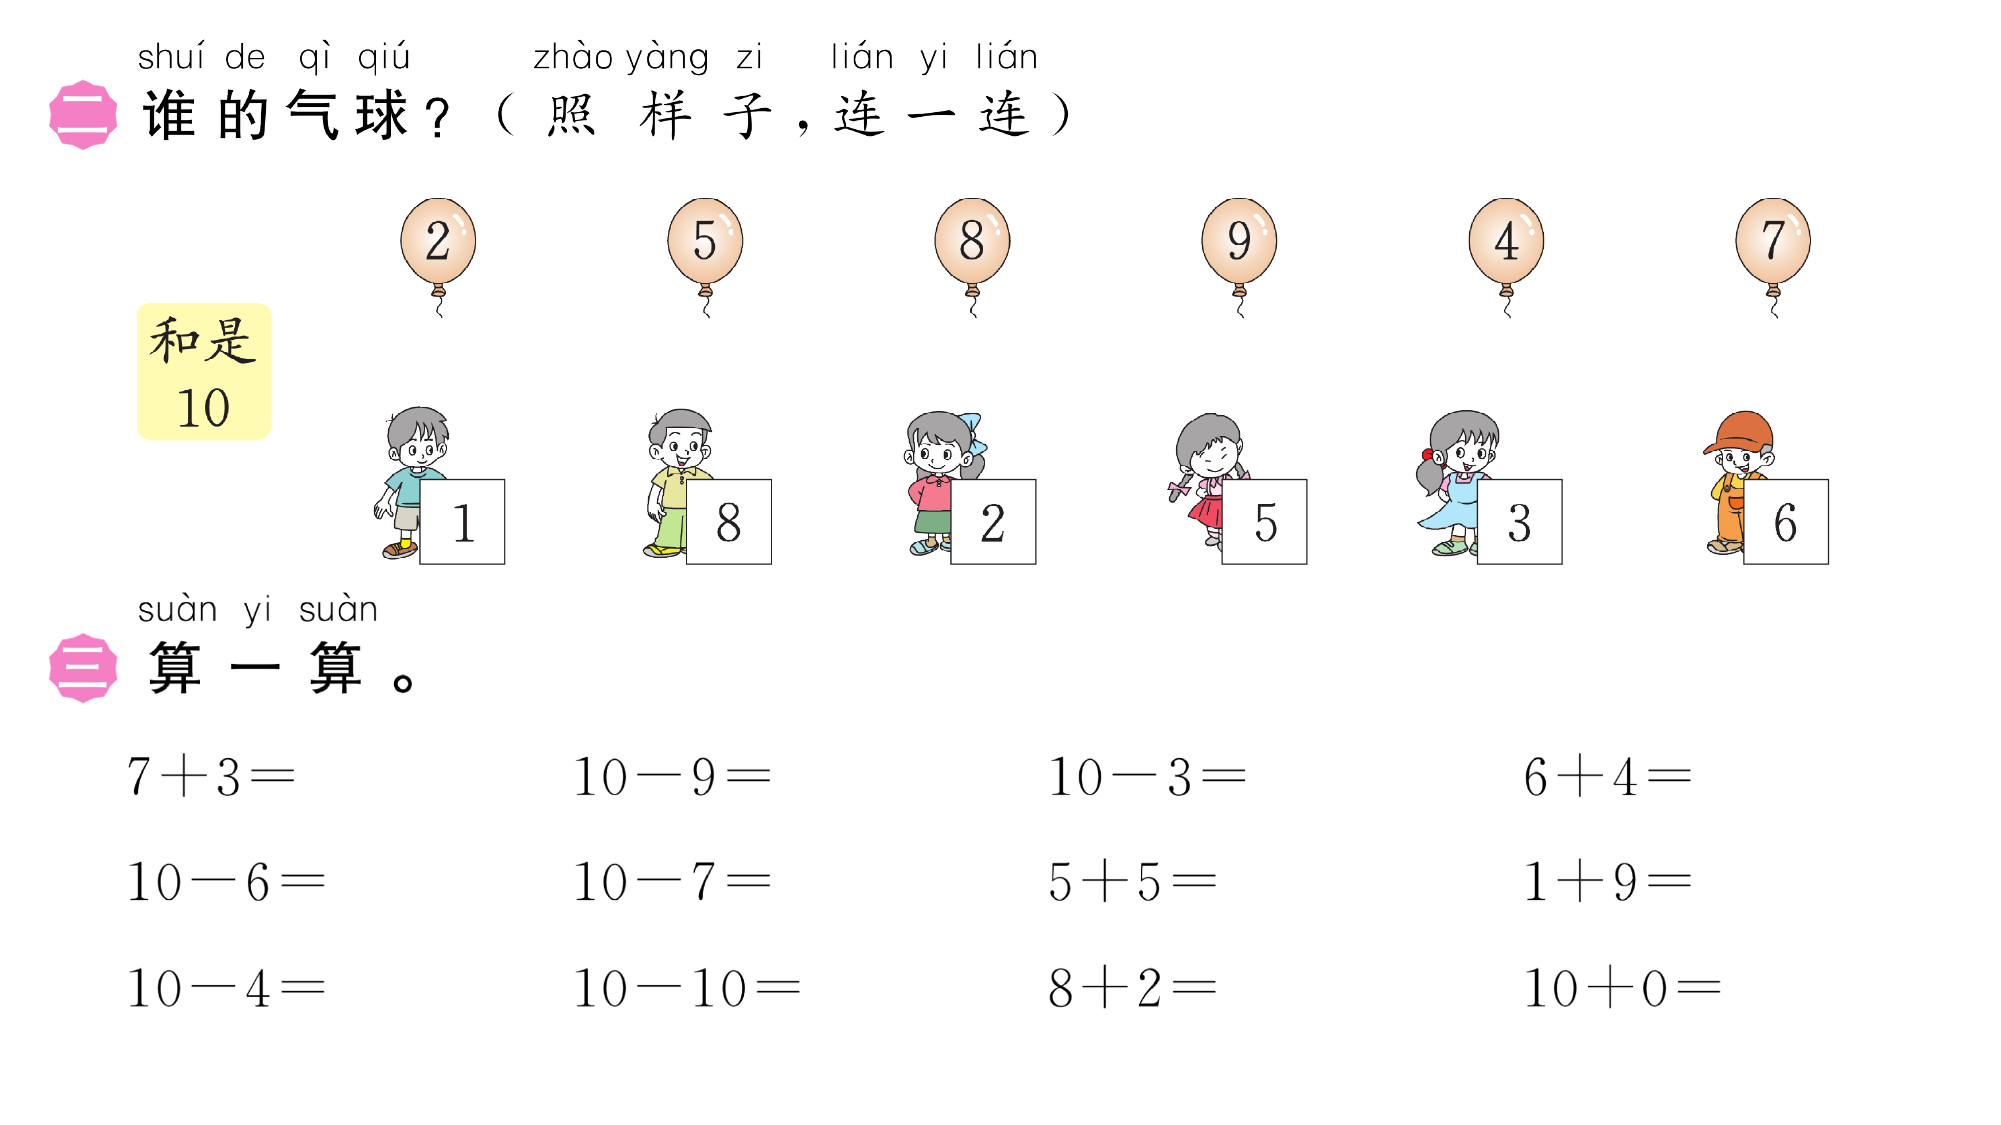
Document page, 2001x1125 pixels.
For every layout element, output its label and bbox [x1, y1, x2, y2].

picture [45, 13, 1936, 1038]
